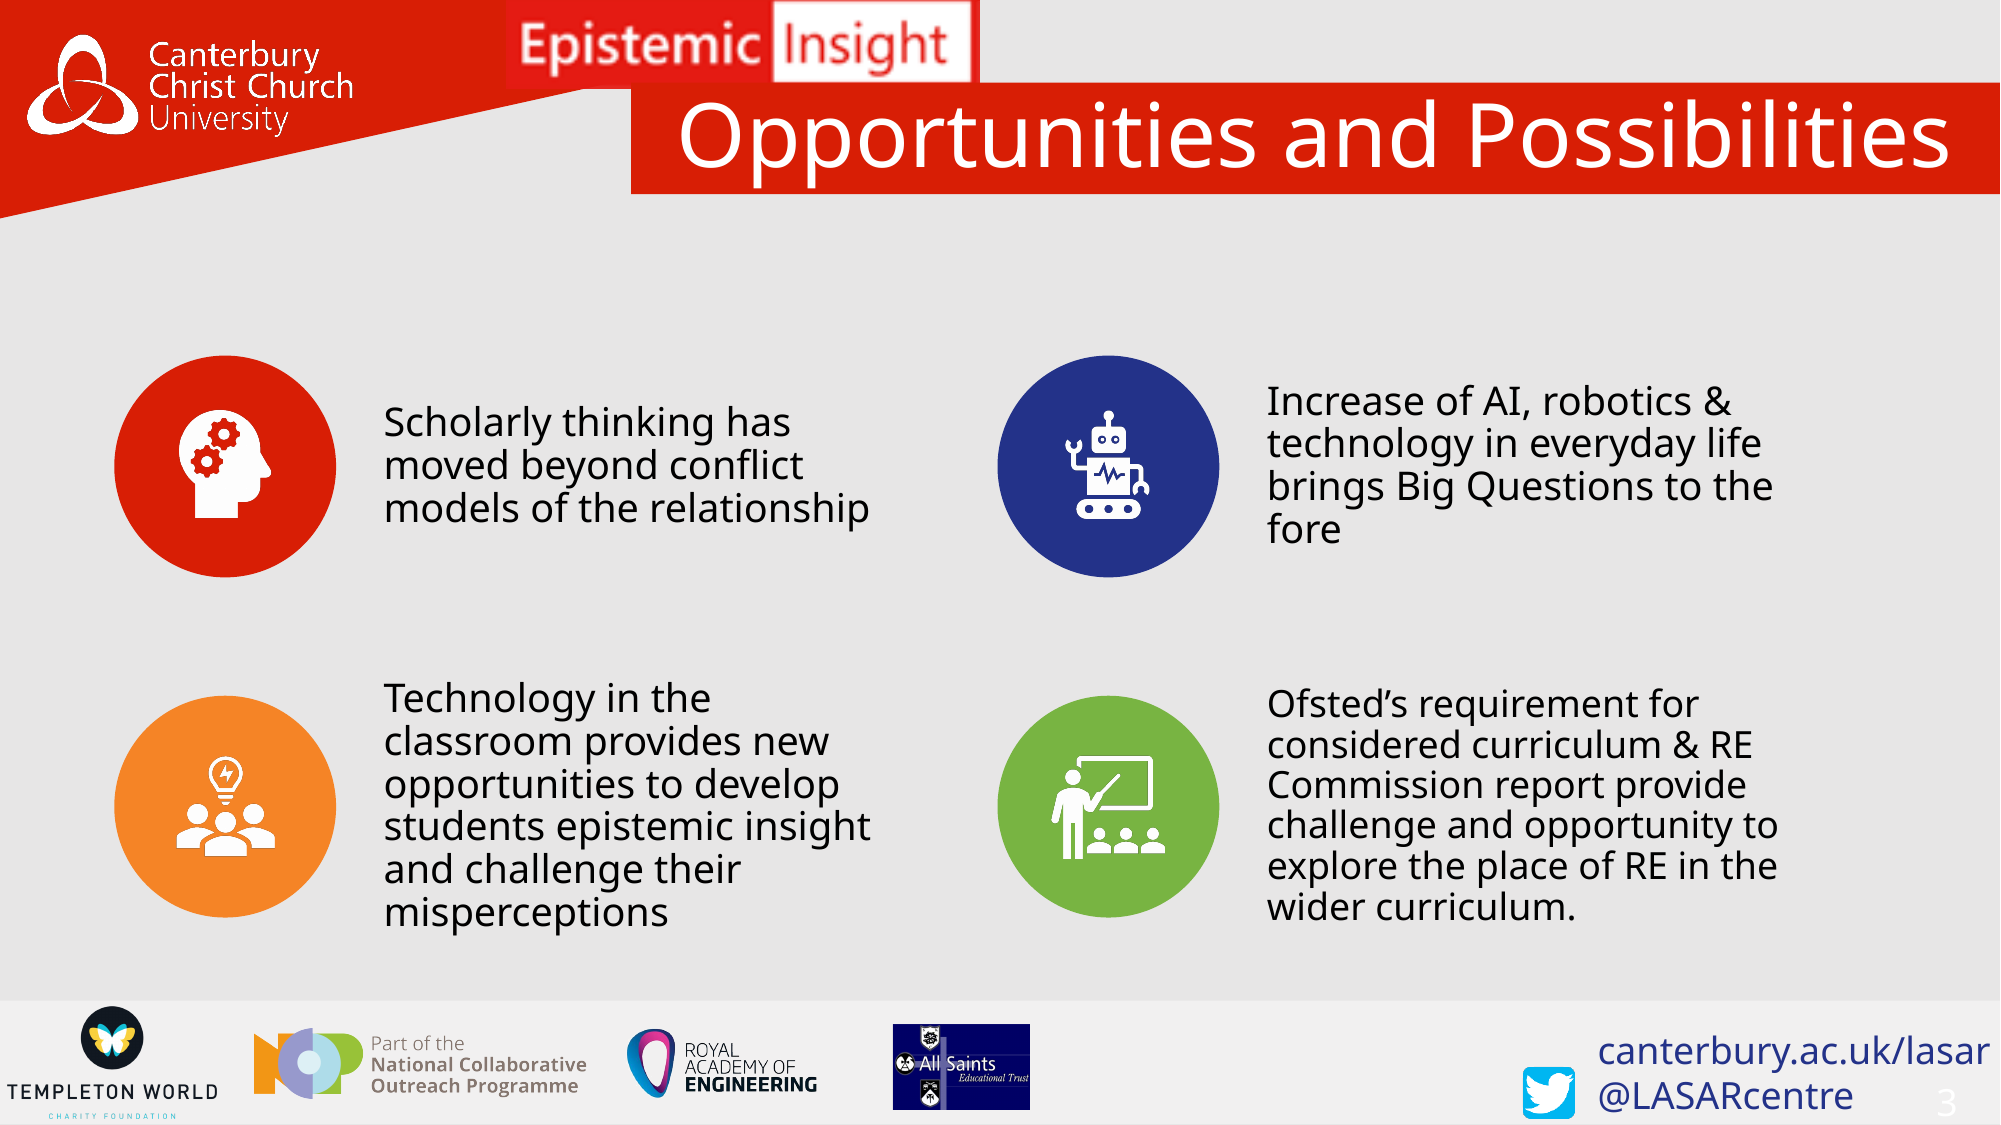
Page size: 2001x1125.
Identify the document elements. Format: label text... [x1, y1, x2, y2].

picture [7, 1006, 217, 1119]
picture [610, 1015, 830, 1109]
title Opportunities and Possibilities [631, 82, 2000, 195]
picture [0, 8, 379, 163]
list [74, 288, 1830, 985]
picture [506, 0, 980, 89]
picture [254, 1028, 592, 1099]
picture [1527, 1074, 1571, 1113]
picture [1521, 1065, 1576, 1120]
picture [891, 1024, 1030, 1110]
